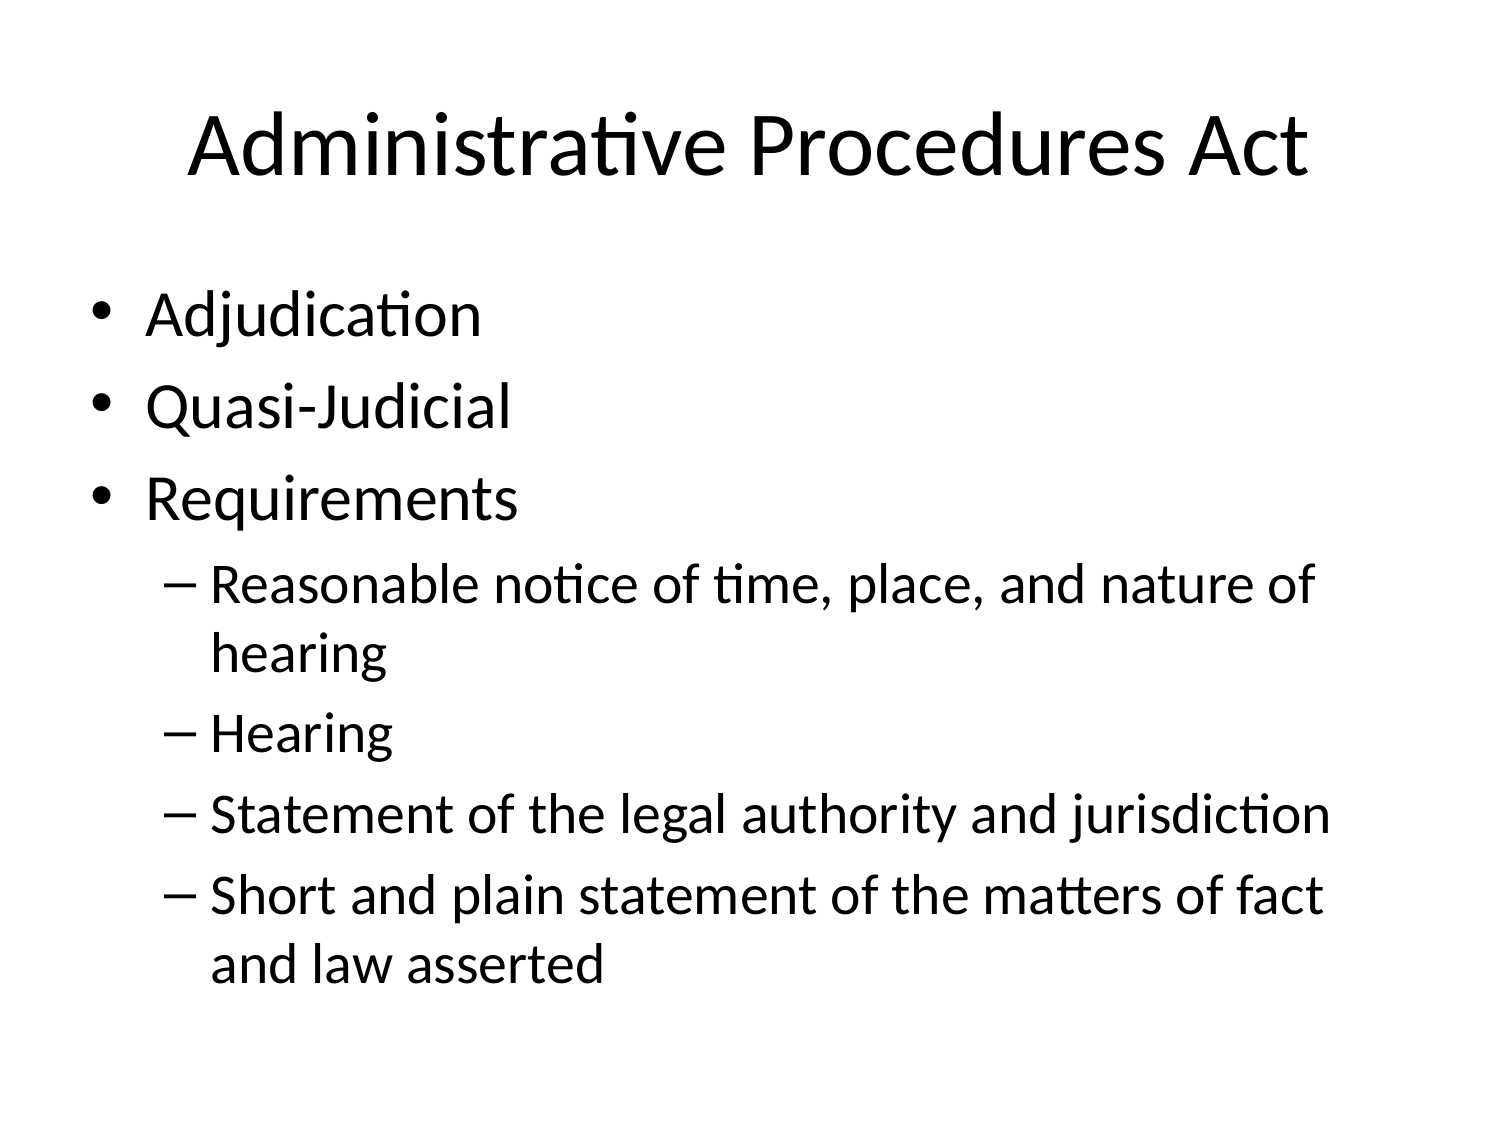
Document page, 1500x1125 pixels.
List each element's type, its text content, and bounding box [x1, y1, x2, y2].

list Adjudication Quasi-Judicial Requirements Reasonable notice of time, place, and nature of hearing Hearing Statement of the legal authority and jurisdiction Short and plain statement of the matters of fact and law asserted [75, 262, 1425, 1005]
title Administrative Procedures Act [75, 45, 1425, 233]
